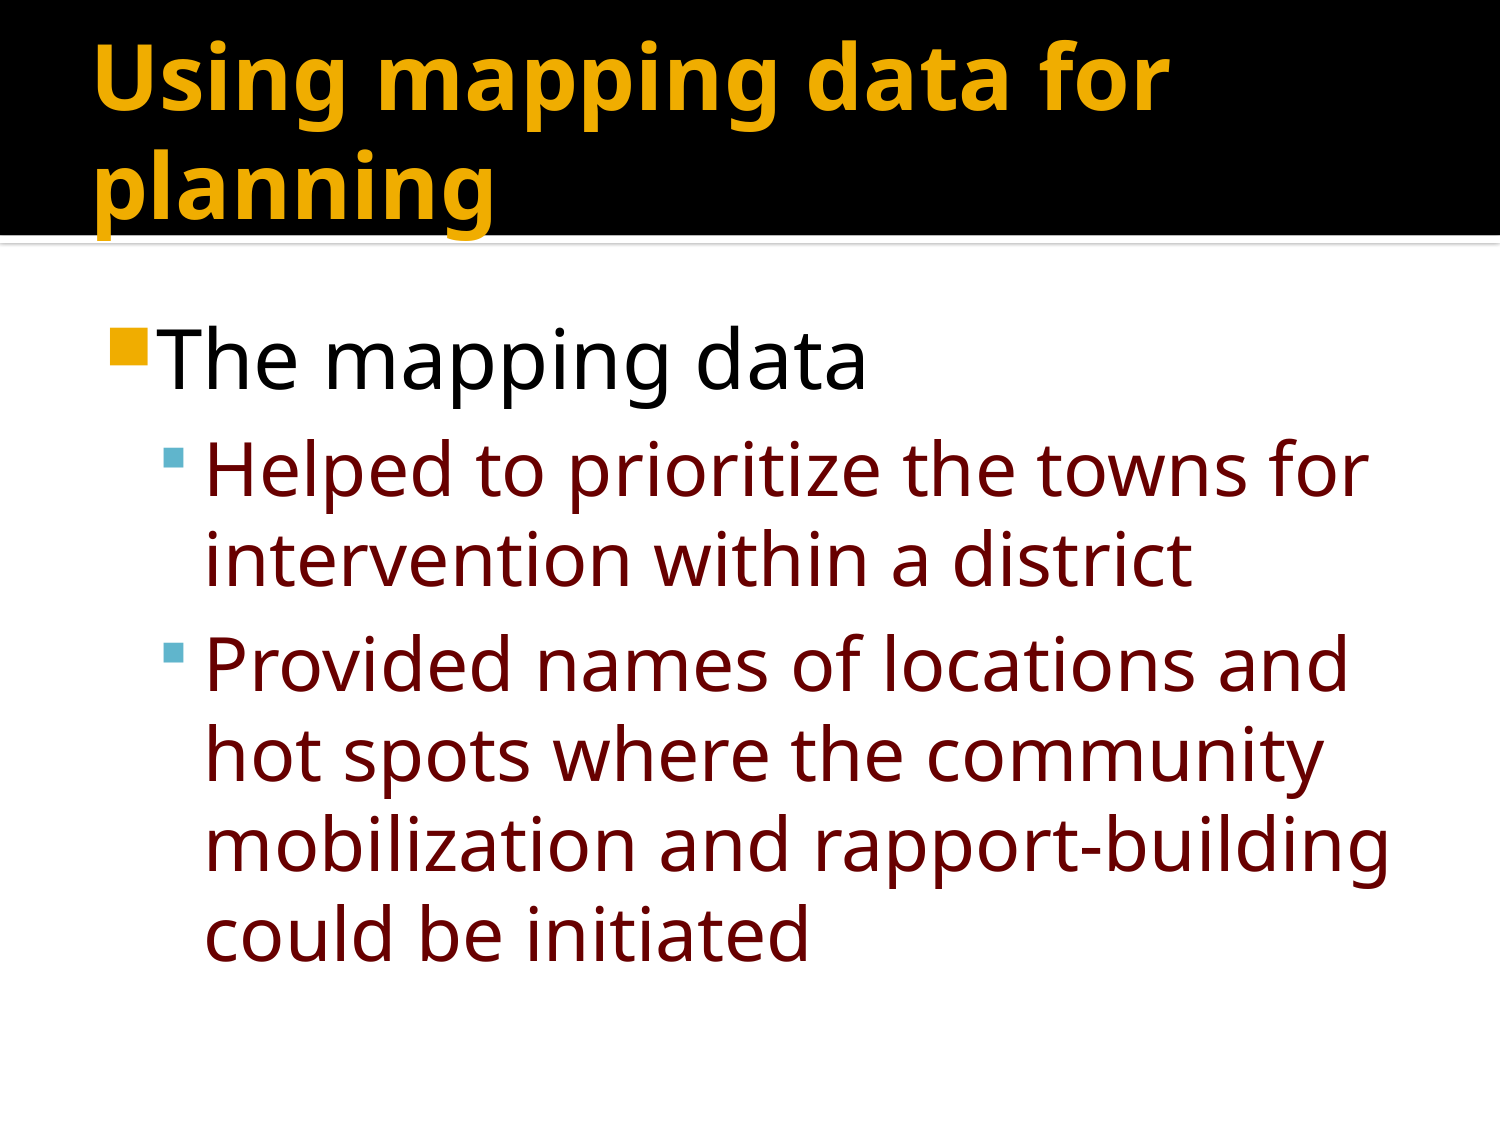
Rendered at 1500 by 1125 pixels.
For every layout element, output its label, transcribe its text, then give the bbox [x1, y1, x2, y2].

list The mapping data Helped to prioritize the towns for intervention within a district Provided names of locations and hot spots where the community mobilization and rapport-building could be initiated [75, 291, 1425, 1050]
title Using mapping data for planning [75, 25, 1425, 231]
